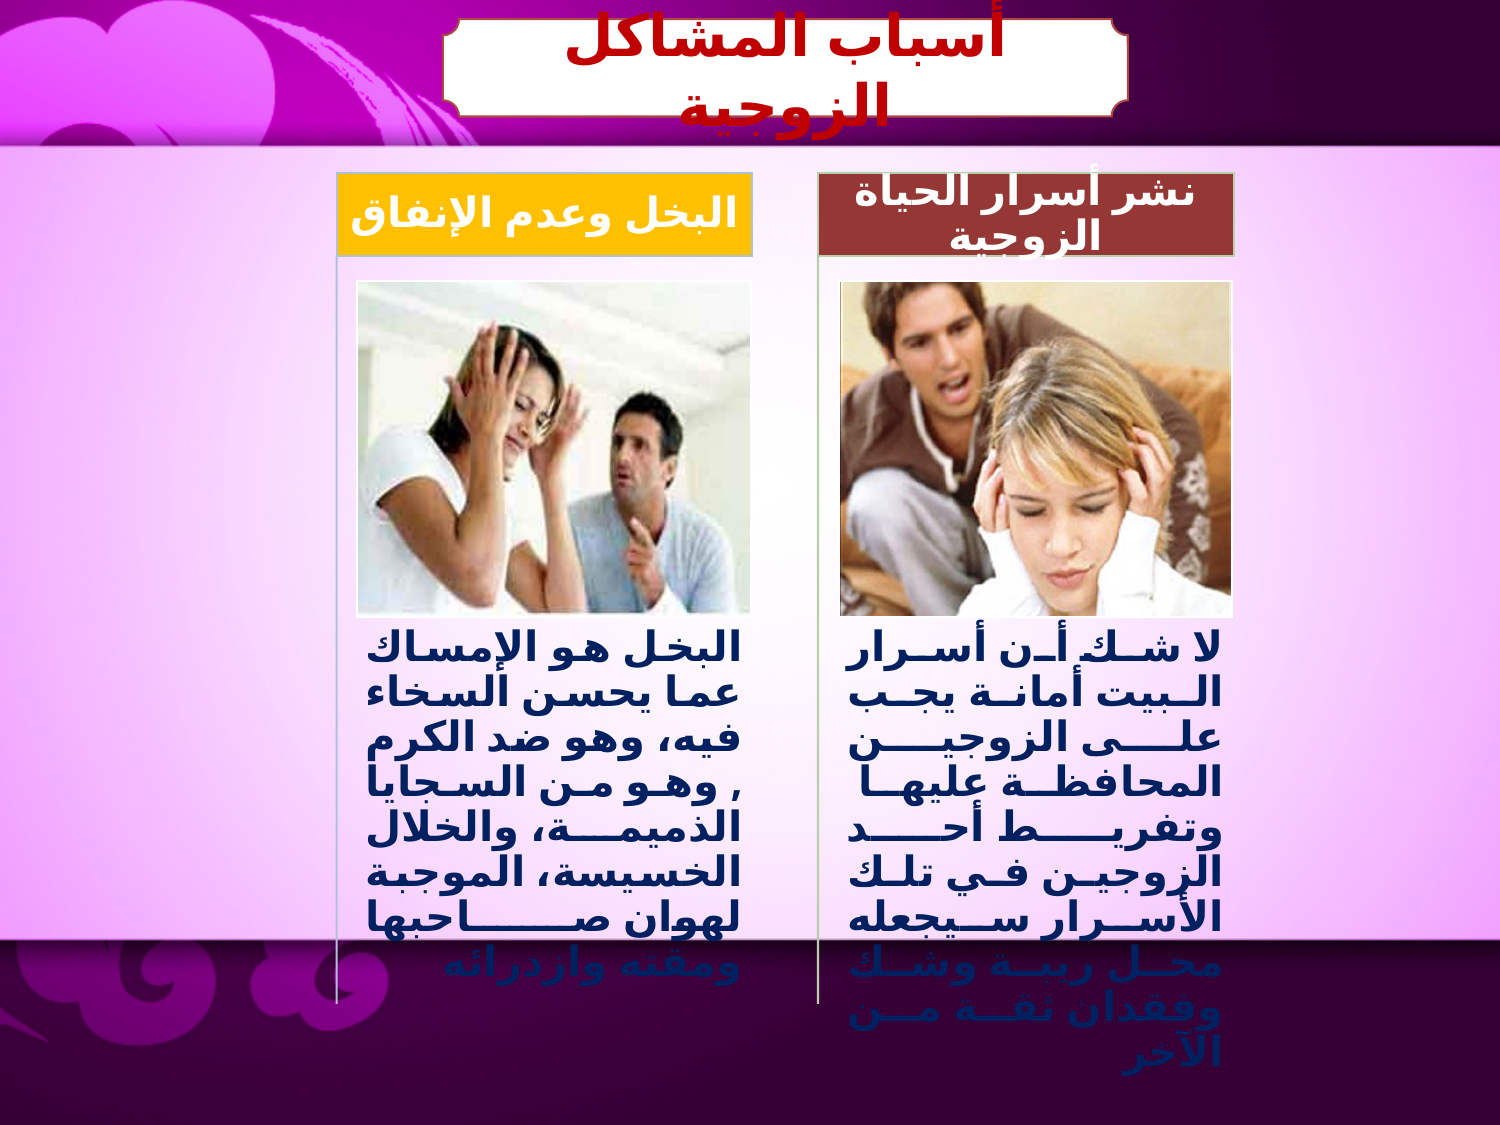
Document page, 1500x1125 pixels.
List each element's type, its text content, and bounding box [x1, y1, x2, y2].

text_box [838, 280, 1233, 617]
text_box [356, 280, 752, 618]
text_box البخل وعدم الإنفاق [336, 172, 753, 257]
text_box نشر أسرار الحياة الزوجية [817, 172, 1235, 257]
text_box لا شك أن أسرار البيت أمانة يجب على الزوجين المحافظة عليها وتفريط أحد الزوجين في تلك الأسرار سيجعله محل ريبة وشك وفقدان ثقة من الآخر [838, 617, 1233, 1004]
text_box البخل هو الإمساك عما يحسن السخاء فيه، وهو ضد الكرم , وهو من السجايا الذميمة، والخلال الخسيسة، الموجبة لهوان صاحبها ومقته وازدرائه [357, 617, 751, 1004]
text_box أسباب المشاكل الزوجية [441, 18, 1129, 118]
text_box [816, 255, 820, 1004]
picture [0, 0, 1500, 1125]
